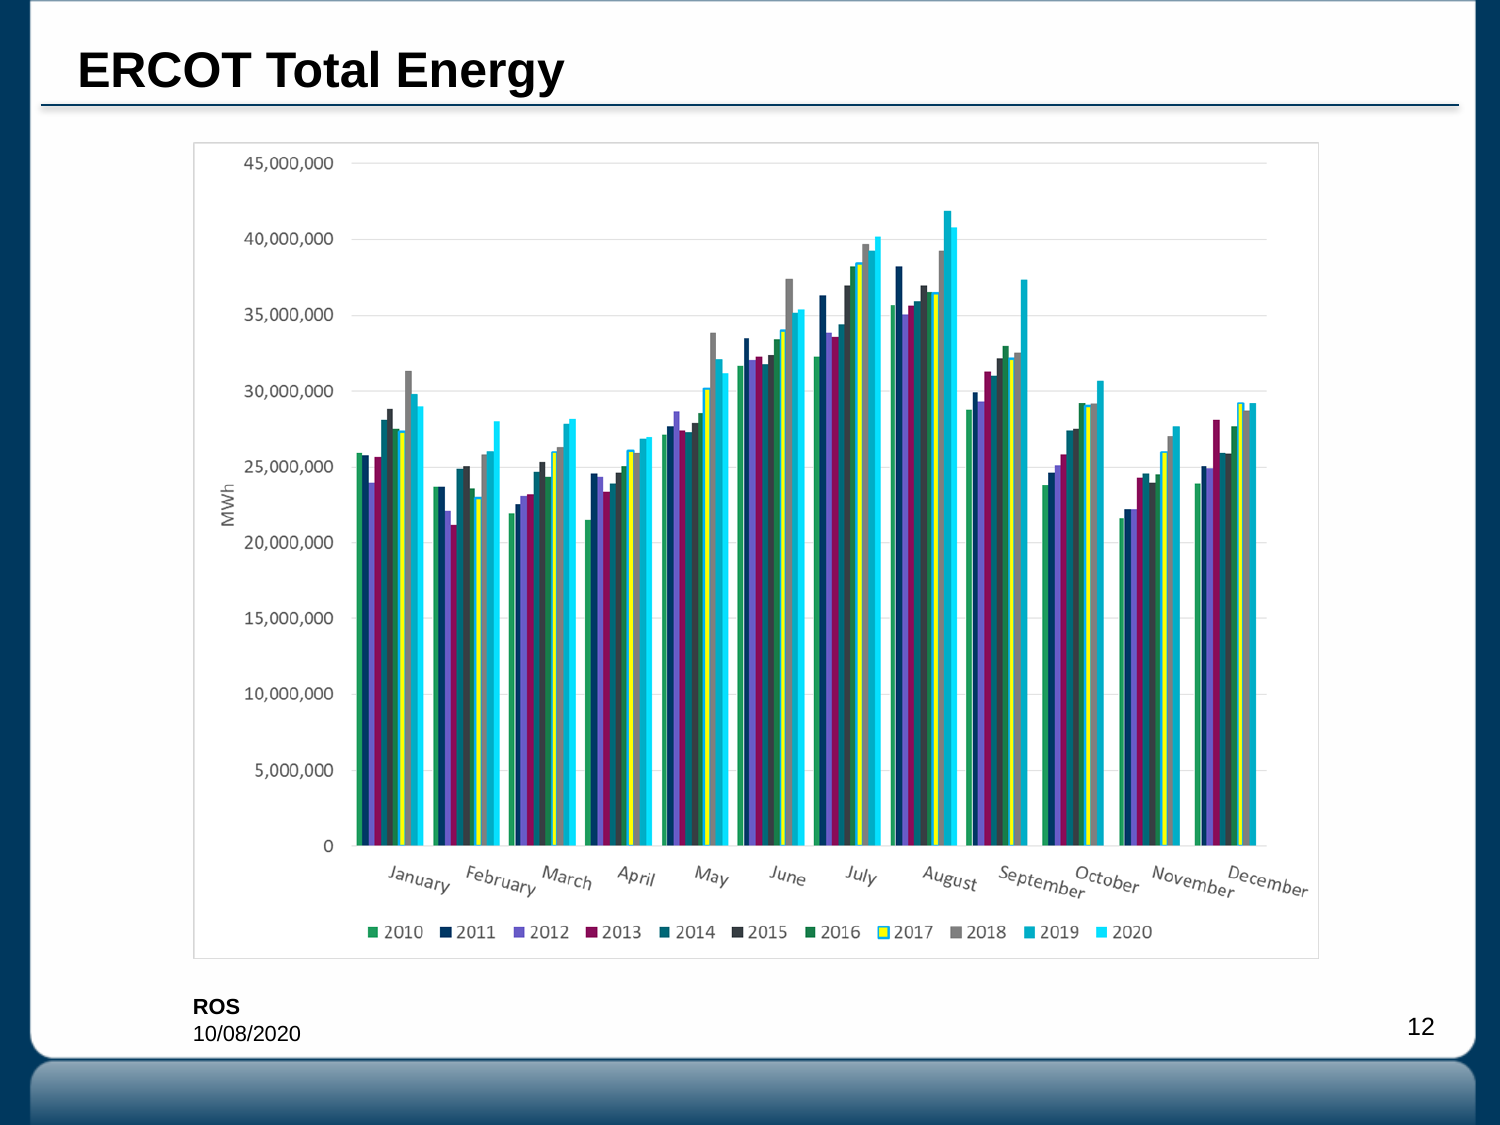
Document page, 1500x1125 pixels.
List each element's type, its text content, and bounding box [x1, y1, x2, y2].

picture [0, 0, 1500, 1125]
title ERCOT Total Energy [62, 29, 1450, 106]
